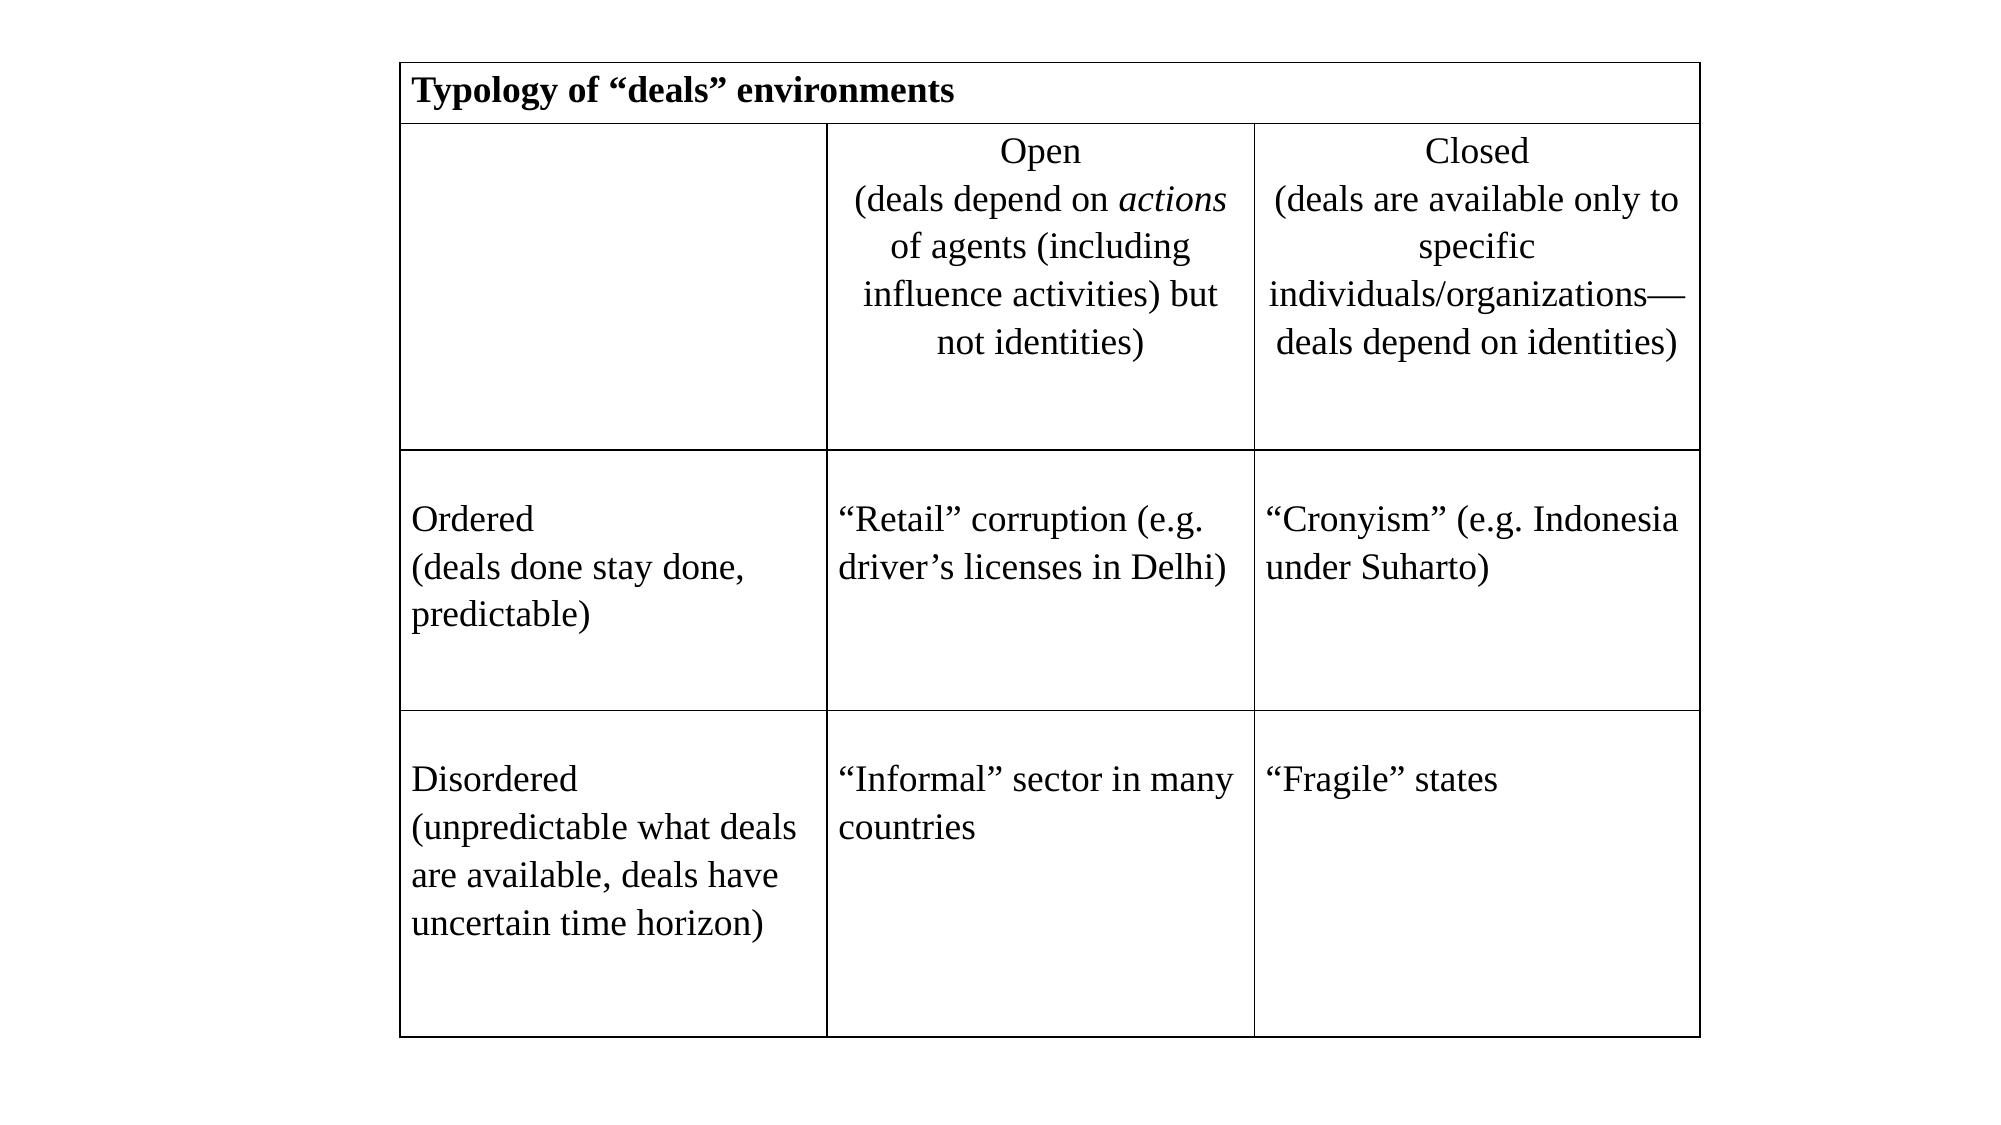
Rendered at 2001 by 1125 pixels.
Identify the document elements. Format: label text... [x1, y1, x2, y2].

table_cell Disordered (unpredictable what deals are available, deals have uncertain time horizon) [401, 711, 826, 1036]
table_cell [401, 124, 826, 449]
table_cell Ordered (deals done stay done, predictable) [401, 451, 826, 710]
table_cell “Retail” corruption (e.g. driver’s licenses in Delhi) [828, 451, 1254, 710]
table_header Typology of “deals” environments [401, 63, 1699, 123]
table_cell “Fragile” states [1255, 711, 1699, 1036]
table_cell Open (deals depend on actions of agents (including influence activities) but not identities) [828, 124, 1254, 449]
table_cell Closed (deals are available only to specific individuals/organizations—deals depend on identities) [1255, 124, 1699, 449]
table_cell “Informal” sector in many countries [828, 711, 1254, 1036]
table_cell “Cronyism” (e.g. Indonesia under Suharto) [1255, 451, 1699, 710]
